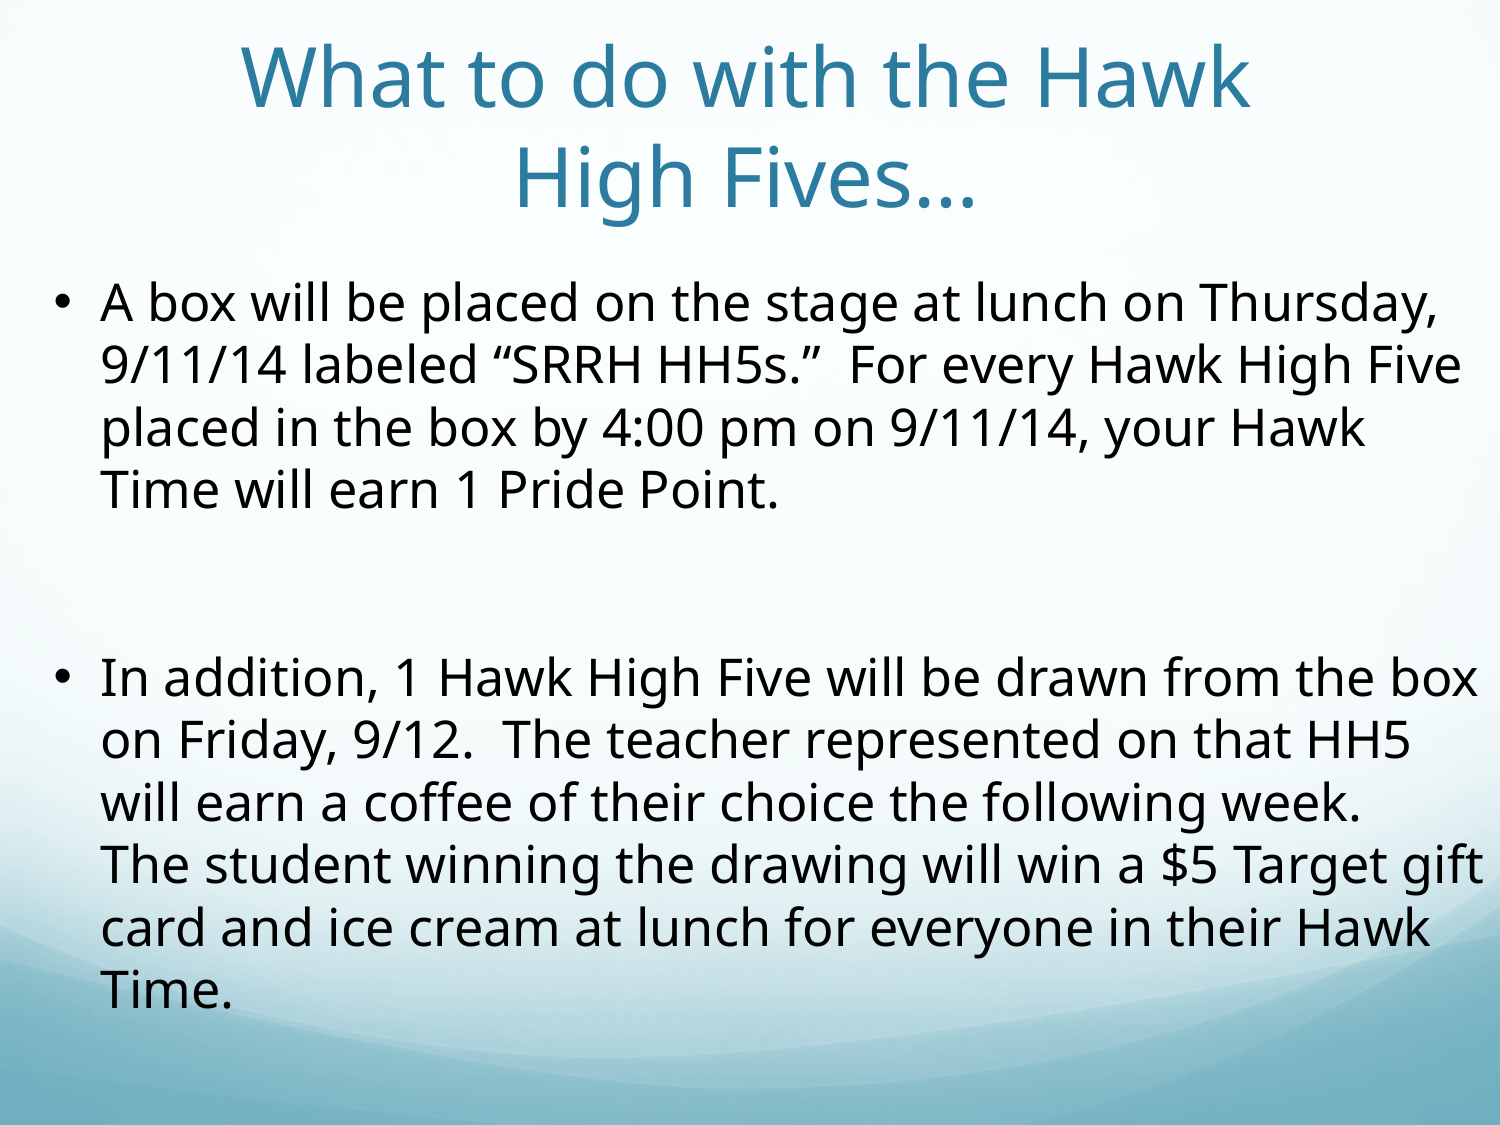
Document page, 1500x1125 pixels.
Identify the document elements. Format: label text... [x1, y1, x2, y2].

text_box A box will be placed on the stage at lunch on Thursday, 9/11/14 labeled “SRRH HH5s.” For every Hawk High Five placed in the box by 4:00 pm on 9/11/14, your Hawk Time will earn 1 Pride Point. In addition, 1 Hawk High Five will be drawn from the box on Friday, 9/12. The teacher represented on that HH5 will earn a coffee of their choice the following week. The student winning the drawing will win a $5 Target gift card and ice cream at lunch for everyone in their Hawk Time. [38, 261, 1500, 1027]
title What to do with the Hawk High Fives… [127, 26, 1365, 233]
